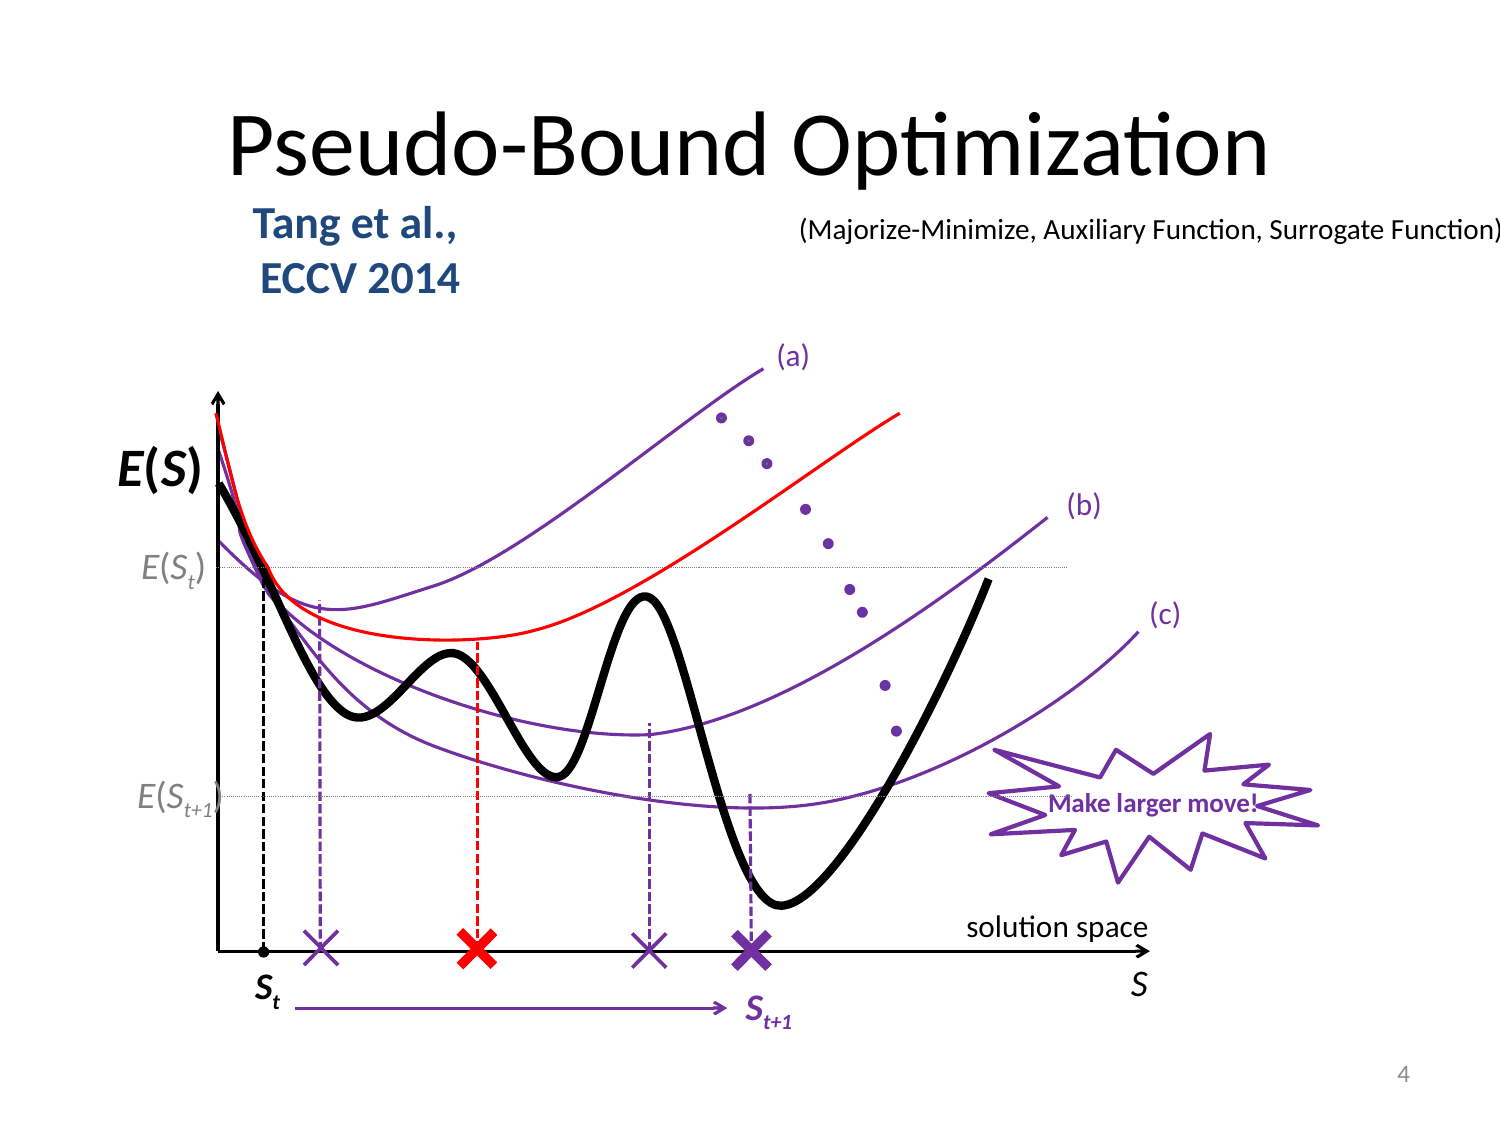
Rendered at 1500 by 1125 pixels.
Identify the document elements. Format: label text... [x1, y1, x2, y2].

text_box (Majorize-Minimize, Auxiliary Function, Surrogate Function) [783, 202, 1500, 253]
slide_number 4 [1074, 1042, 1425, 1103]
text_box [102, 327, 1319, 1037]
title Pseudo-Bound Optimization [75, 45, 1425, 233]
text_box Tang et al., ECCV 2014 [68, 186, 653, 310]
